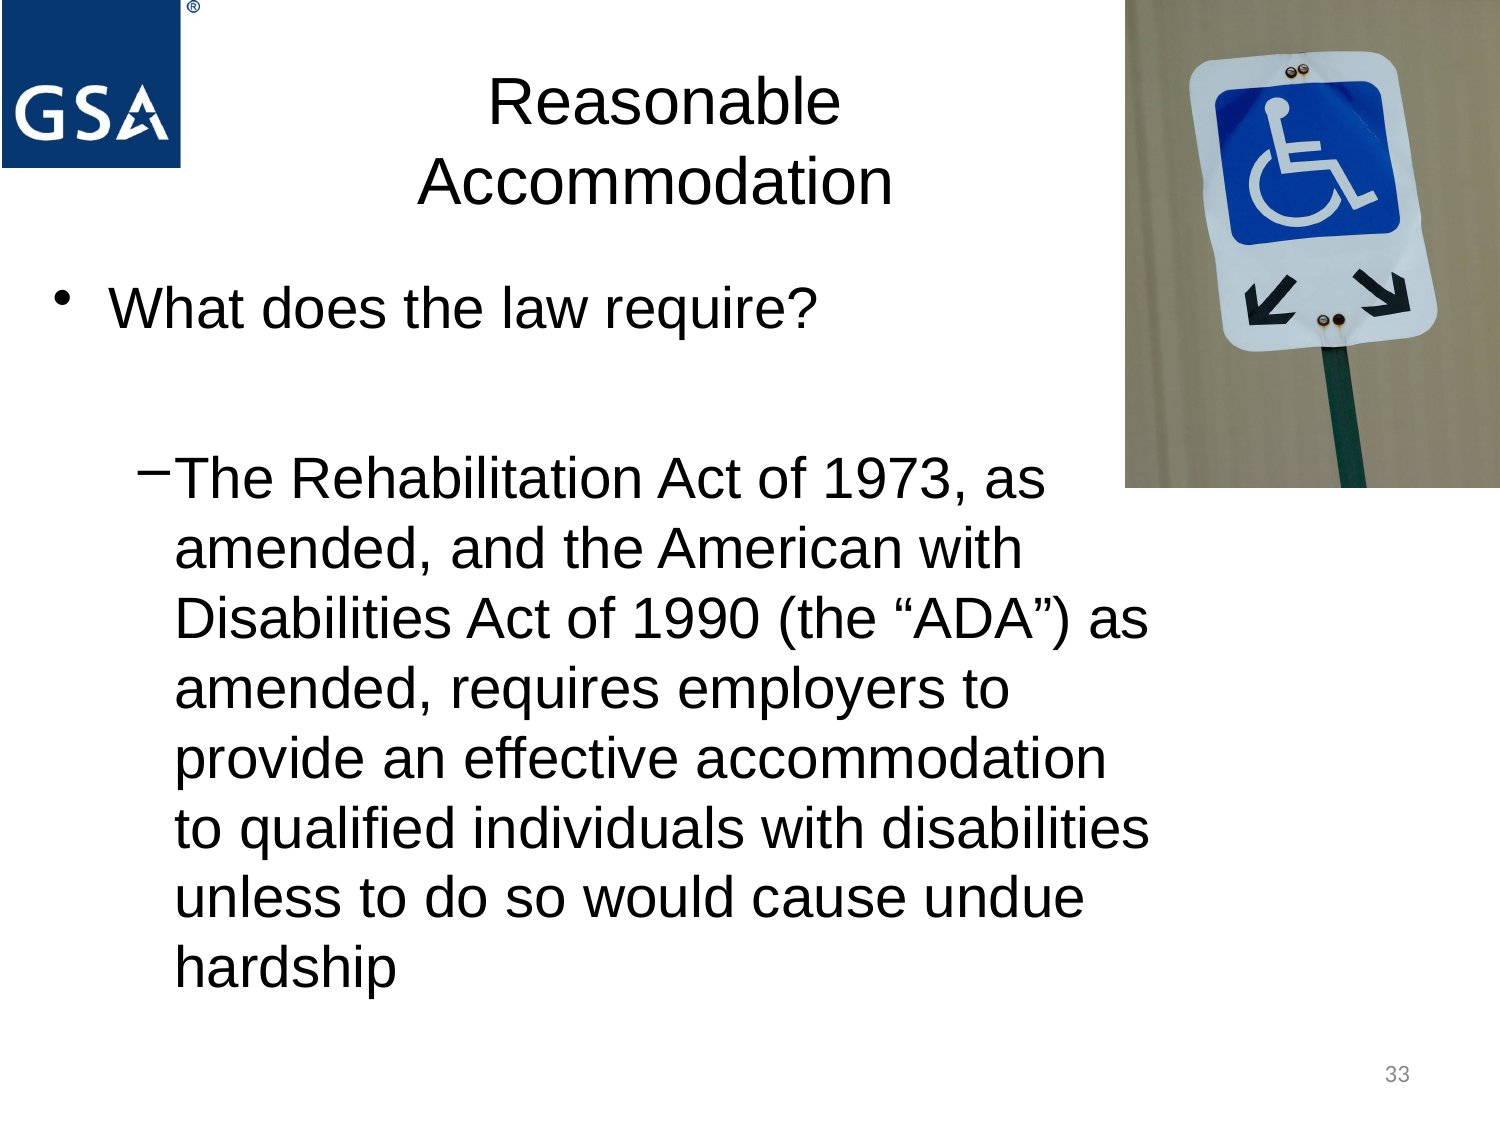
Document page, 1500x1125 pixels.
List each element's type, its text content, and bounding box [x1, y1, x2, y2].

slide_number 33 [1074, 1042, 1425, 1103]
picture [2, 0, 201, 168]
title Reasonable Accommodation [249, 49, 1063, 226]
list What does the law require? The Rehabilitation Act of 1973, as amended, and the American with Disabilities Act of 1990 (the “ADA”) as amended, requires employers to provide an effective accommodation to qualified individuals with disabilities unless to do so would cause undue hardship [37, 262, 1176, 1125]
picture [1124, 0, 1500, 488]
